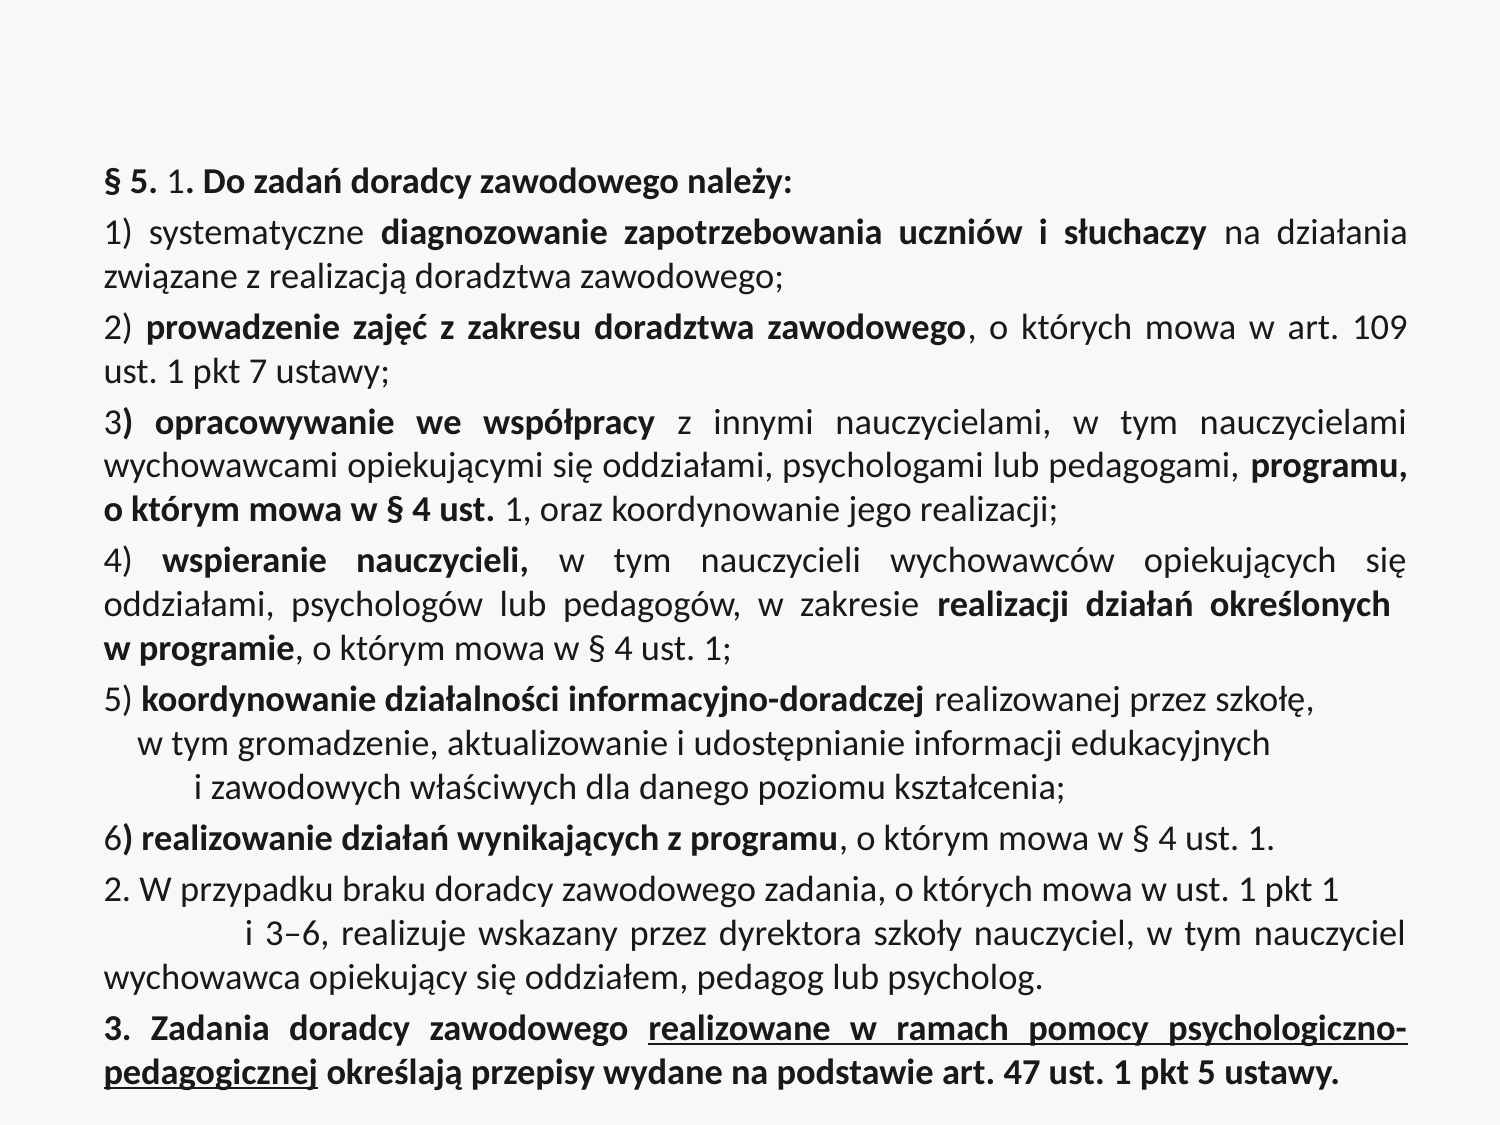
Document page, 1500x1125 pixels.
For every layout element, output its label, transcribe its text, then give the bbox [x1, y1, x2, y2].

list § 5. 1. Do zadań doradcy zawodowego należy: 1) systematyczne diagnozowanie zapotrzebowania uczniów i słuchaczy na działania związane z realizacją doradztwa zawodowego; 2) prowadzenie zajęć z zakresu doradztwa zawodowego, o których mowa w art. 109 ust. 1 pkt 7 ustawy; 3) opracowywanie we współpracy z innymi nauczycielami, w tym nauczycielami wychowawcami opiekującymi się oddziałami, psychologami lub pedagogami, programu, o którym mowa w § 4 ust. 1, oraz koordynowanie jego realizacji; 4) wspieranie nauczycieli, w tym nauczycieli wychowawców opiekujących się oddziałami, psychologów lub pedagogów, w zakresie realizacji działań określonych w programie, o którym mowa w § 4 ust. 1; 5) koordynowanie działalności informacyjno-doradczej realizowanej przez szkołę, w tym gromadzenie, aktualizowanie i udostępnianie informacji edukacyjnych i zawodowych właściwych dla danego poziomu kształcenia; 6) realizowanie działań wynikających z programu, o którym mowa w § 4 ust. 1. 2. W przypadku braku doradcy zawodowego zadania, o których mowa w ust. 1 pkt 1 i 3–6, realizuje wskazany przez dyrektora szkoły nauczyciel, w tym nauczyciel wychowawca opiekujący się oddziałem, pedagog lub psycholog. 3. Zadania doradcy zawodowego realizowane w ramach pomocy psychologiczno-pedagogicznej określają przepisy wydane na podstawie art. 47 ust. 1 pkt 5 ustawy. [88, 149, 1424, 1106]
